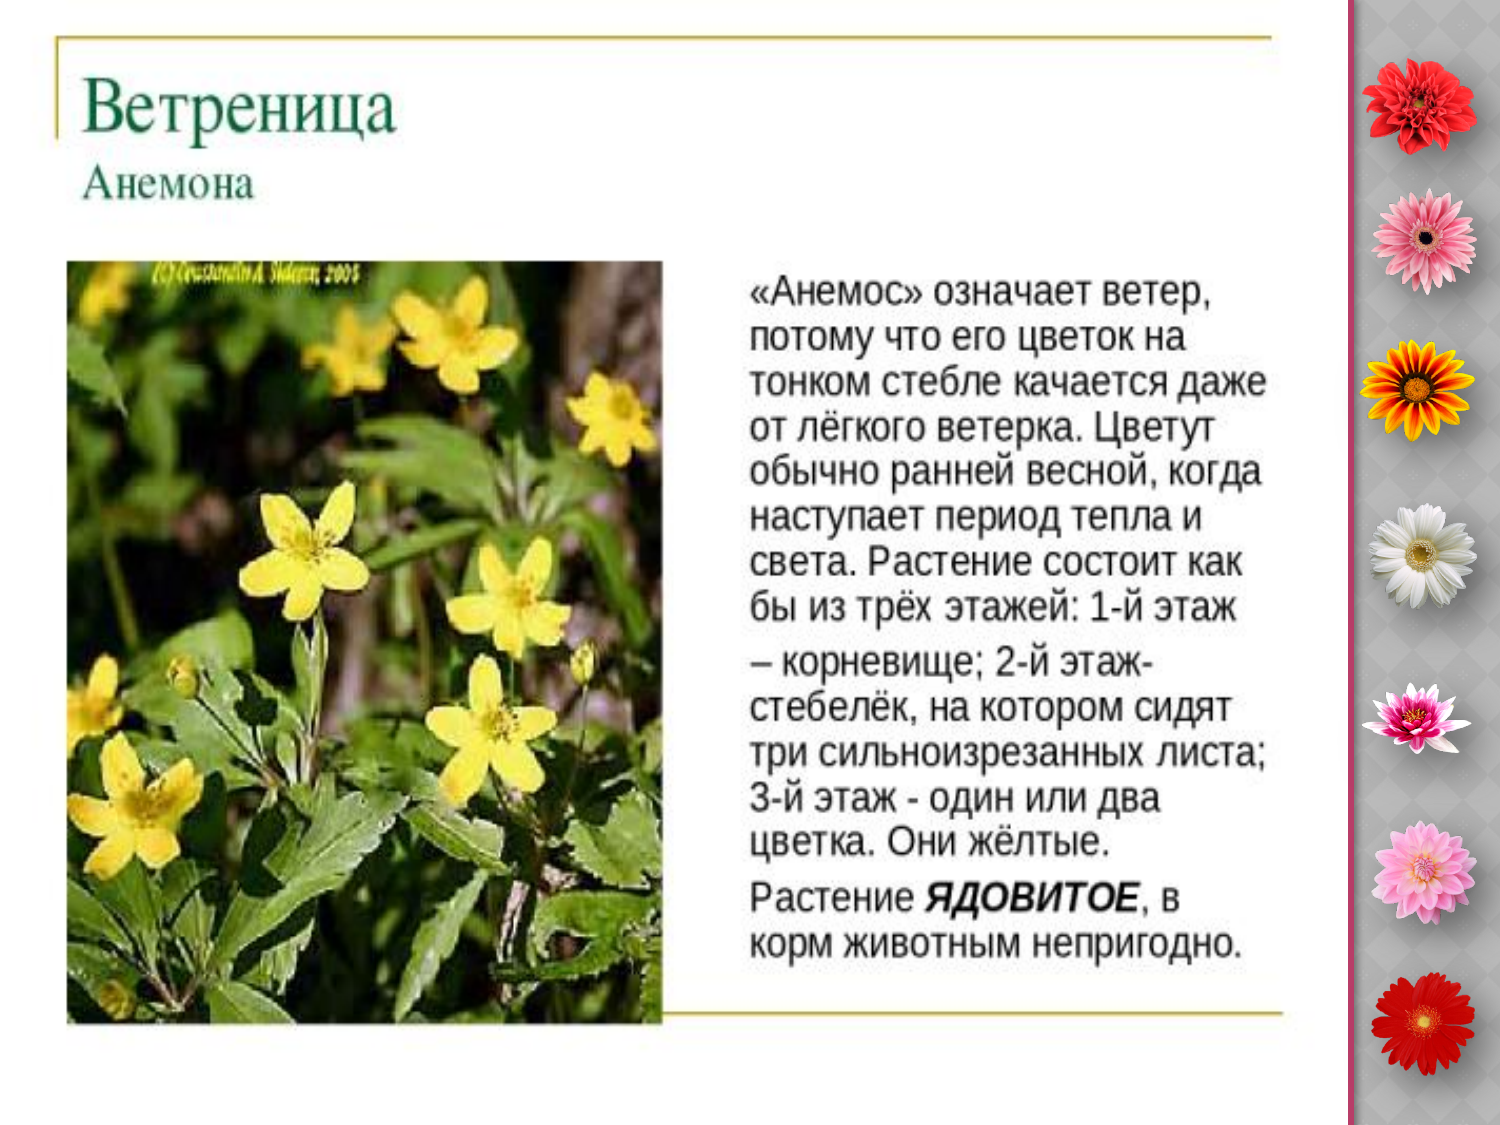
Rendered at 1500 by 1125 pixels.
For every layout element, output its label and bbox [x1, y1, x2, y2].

picture [1370, 819, 1477, 926]
picture [1362, 58, 1477, 155]
picture [1358, 679, 1475, 756]
picture [1358, 339, 1475, 442]
picture [1370, 972, 1475, 1076]
picture [1368, 503, 1477, 610]
list [0, 0, 1348, 1125]
picture [1370, 187, 1477, 295]
